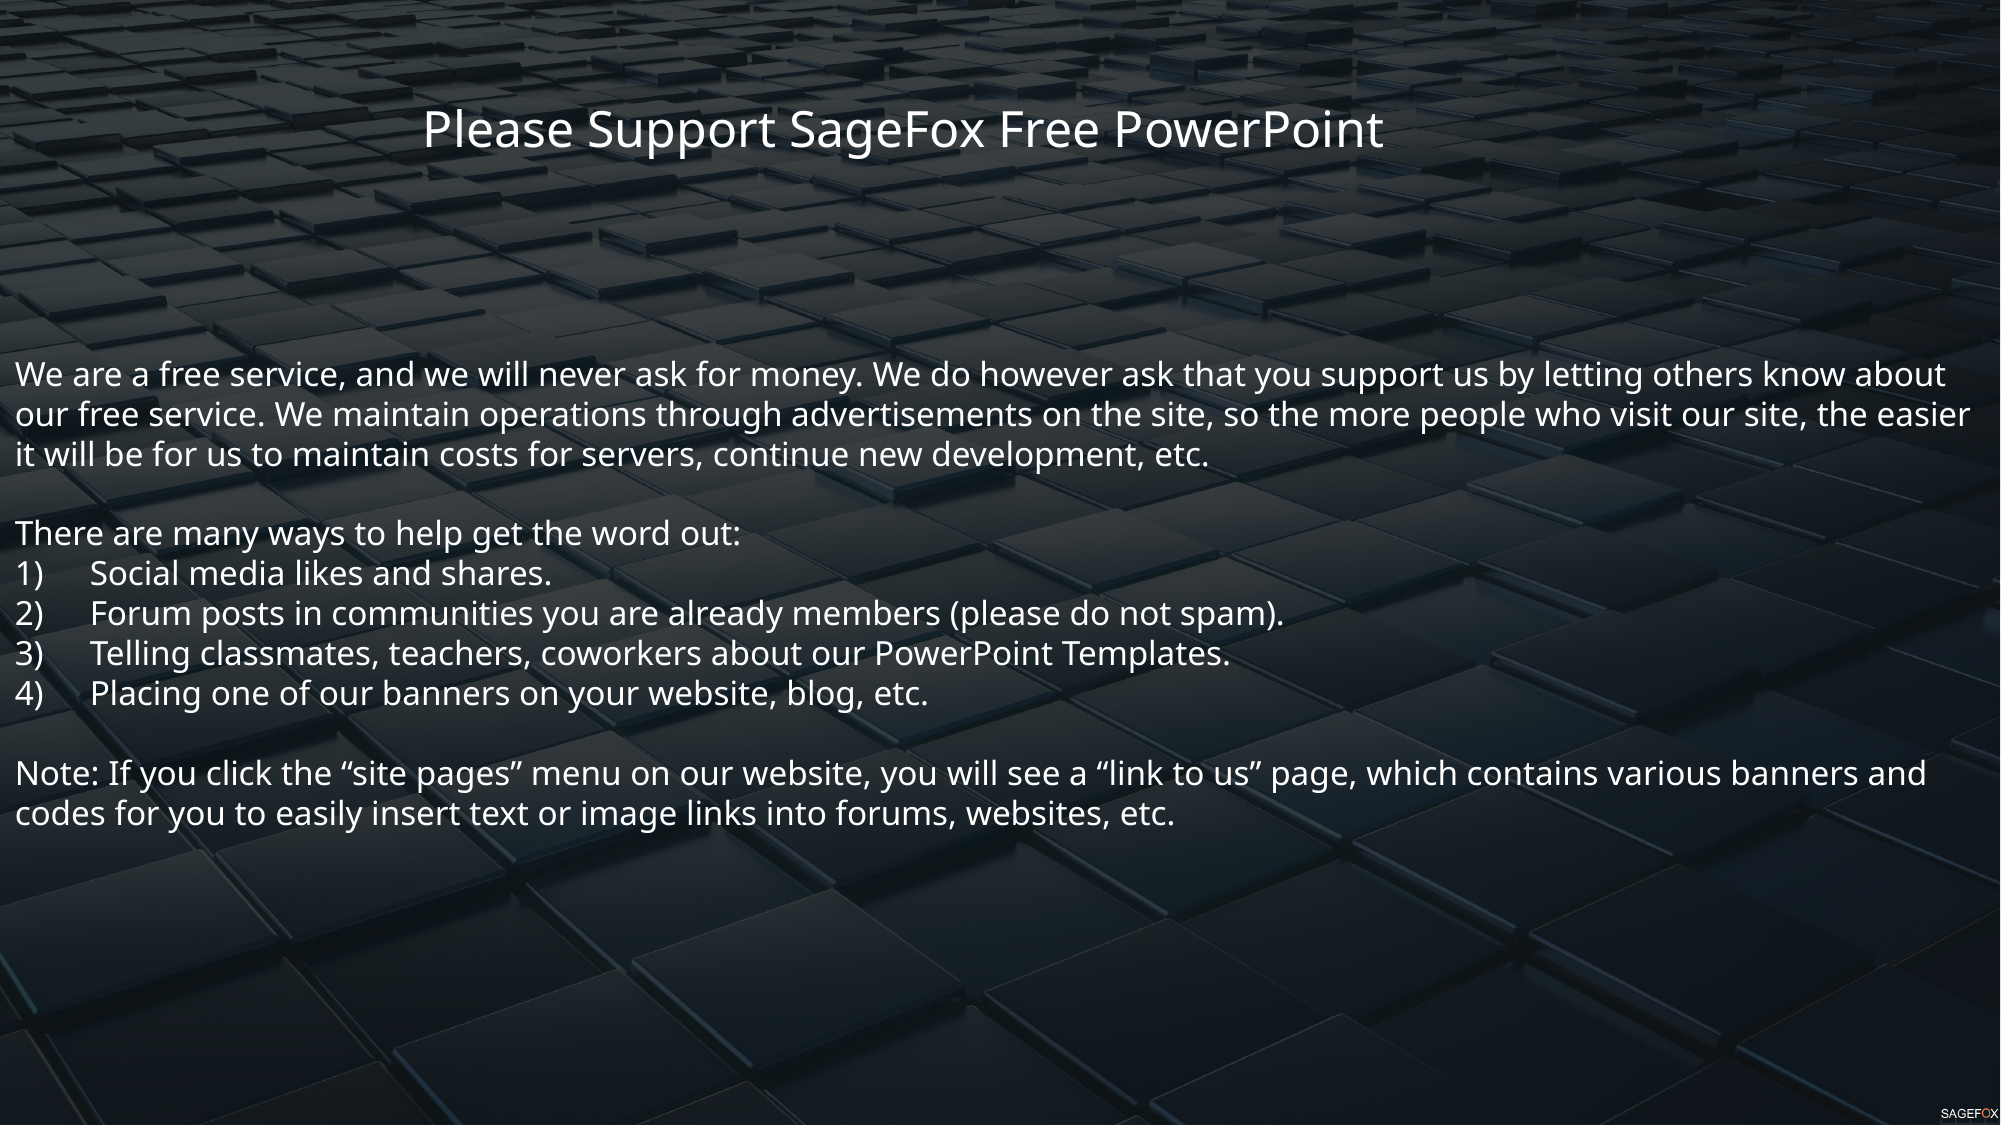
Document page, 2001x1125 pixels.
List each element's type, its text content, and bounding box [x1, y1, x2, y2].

title Please Support SageFox Free PowerPoint [363, 72, 1444, 190]
text_box We are a free service, and we will never ask for money. We do however ask that you support us by letting others know about our free service. We maintain operations through advertisements on the site, so the more people who visit our site, the easier it will be for us to maintain costs for servers, continue new development, etc. There are many ways to help get the word out: Social media likes and shares. Forum posts in communities you are already members (please do not spam). Telling classmates, teachers, coworkers about our PowerPoint Templates. Placing one of our banners on your website, blog, etc. Note: If you click the “site pages” menu on our website, you will see a “link to us” page, which contains various banners and codes for you to easily insert text or image links into forums, websites, etc. [0, 0, 2000, 1125]
